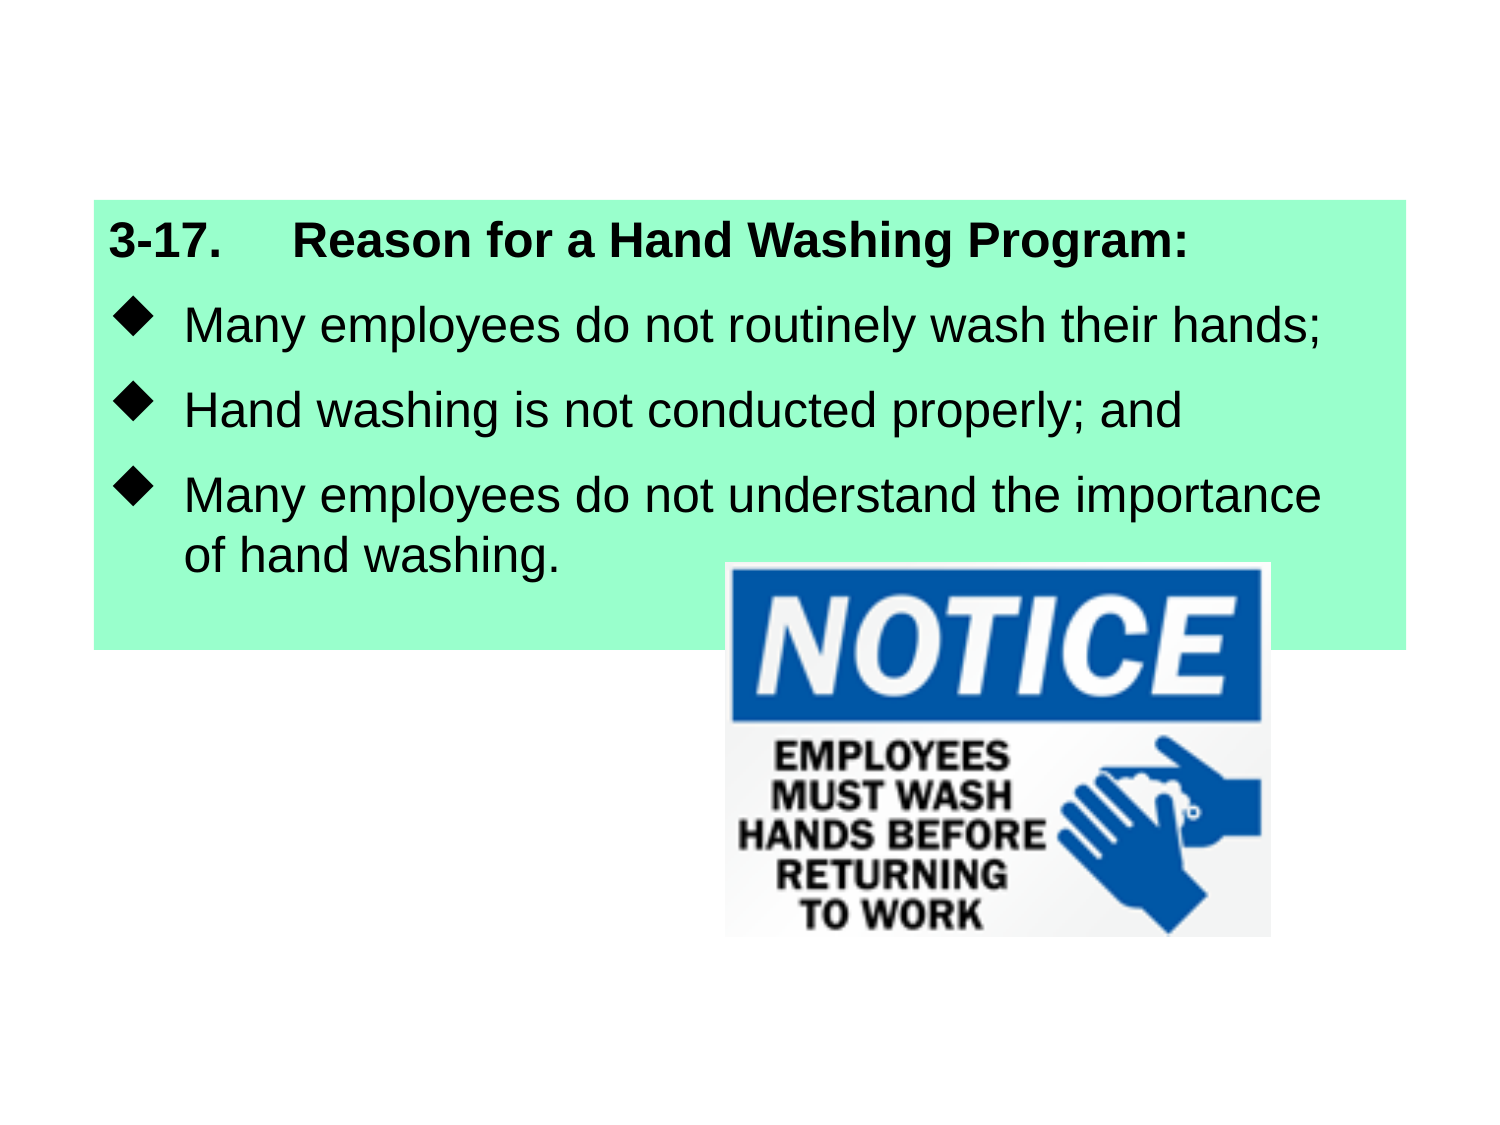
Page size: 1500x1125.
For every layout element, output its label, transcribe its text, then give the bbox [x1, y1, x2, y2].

picture [724, 562, 1271, 937]
text_box 3-17. Reason for a Hand Washing Program: Many employees do not routinely wash their hands; Hand washing is not conducted properly; and Many employees do not understand the importance of hand washing. [93, 199, 1407, 650]
